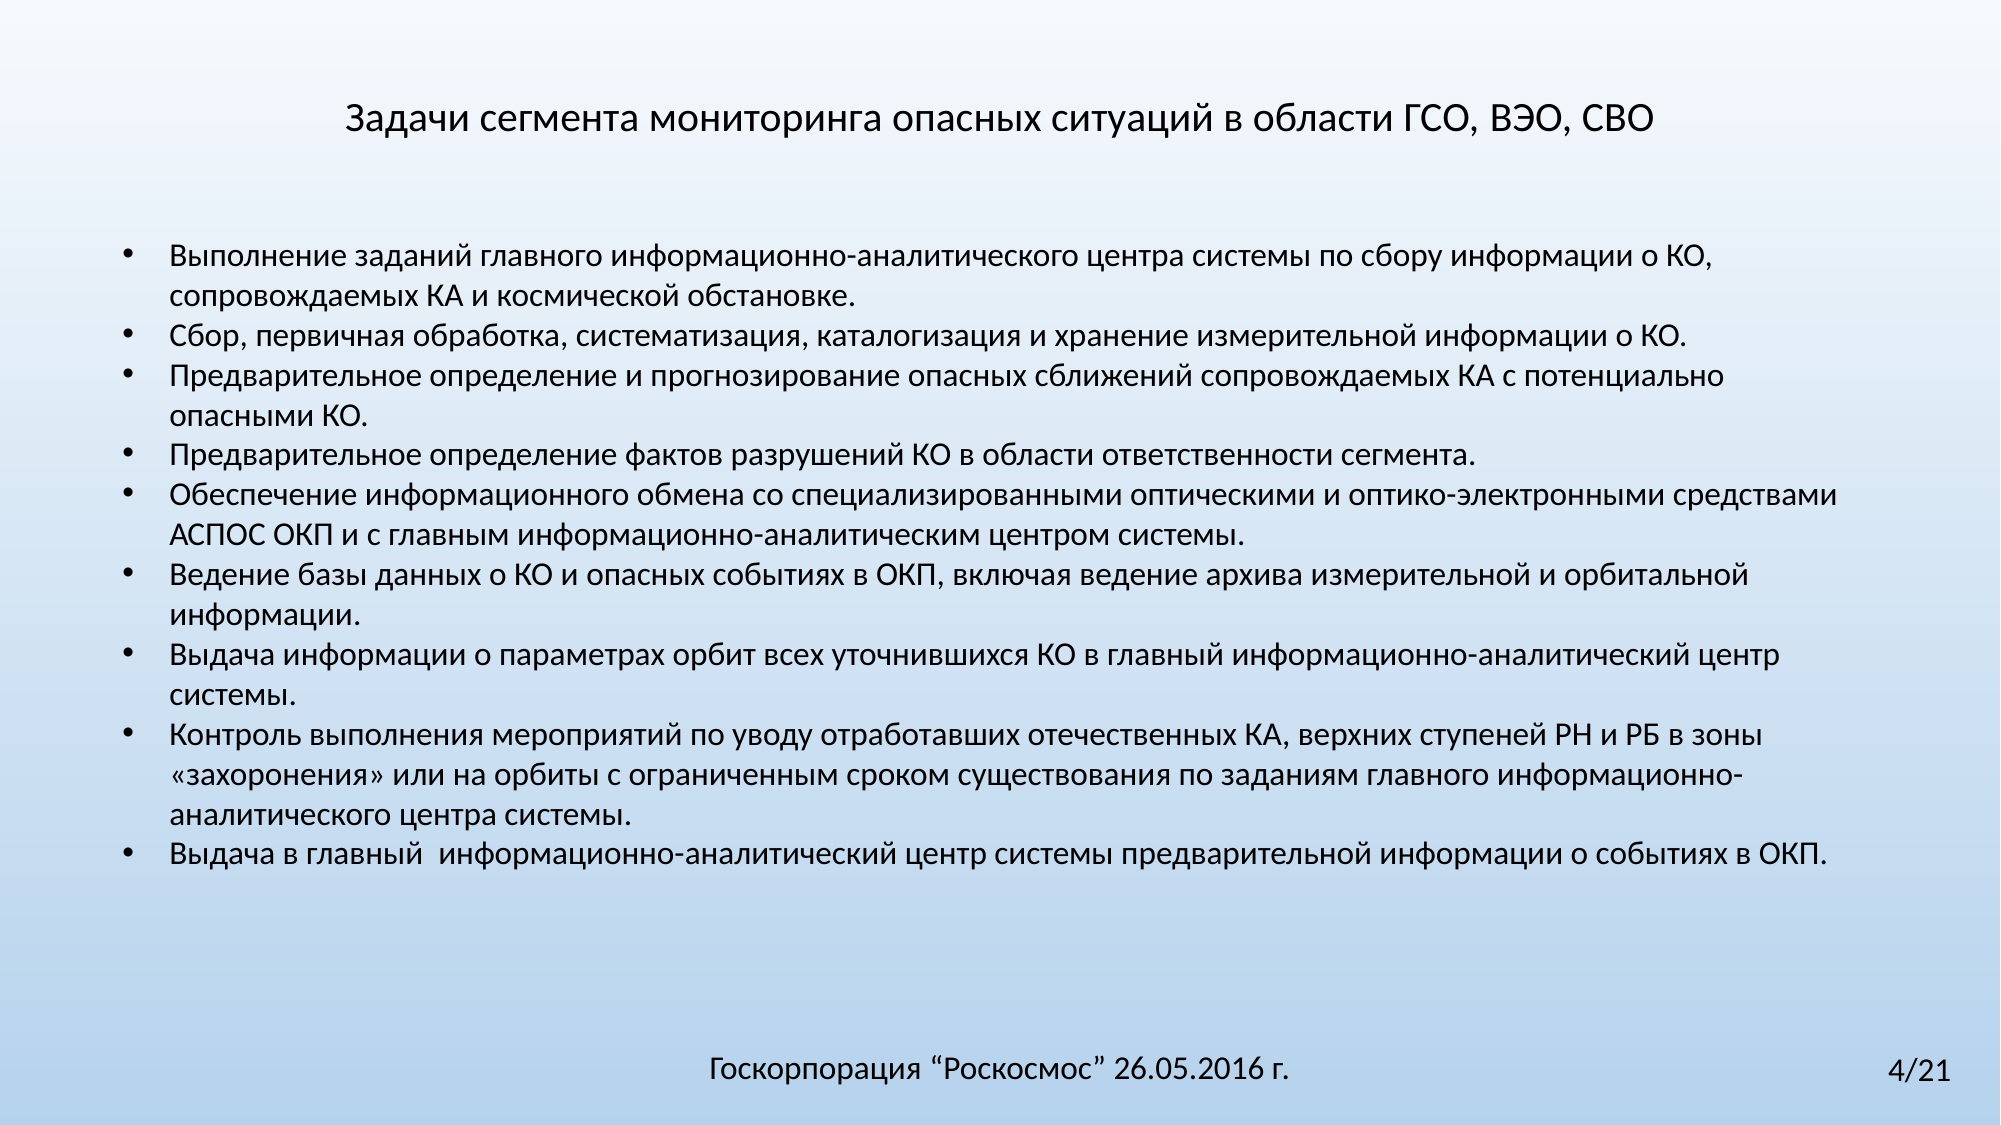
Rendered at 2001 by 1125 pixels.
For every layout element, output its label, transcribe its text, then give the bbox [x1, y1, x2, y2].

text_box Госкорпорация “Роскосмос” 26.05.2016 г. [690, 1038, 1310, 1094]
text_box Выполнение заданий главного информационно-аналитического центра системы по сбору информации о КО, сопровождаемых КА и космической обстановке. Сбор, первичная обработка, систематизация, каталогизация и хранение измерительной информации о КО. Предварительное определение и прогнозирование опасных сближений сопровождаемых КА с потенциально опасными КО. Предварительное определение фактов разрушений КО в области ответственности сегмента. Обеспечение информационного обмена со специализированными оптическими и оптико-электронными средствами АСПОС ОКП и с главным информационно-аналитическим центром системы. Ведение базы данных о КО и опасных событиях в ОКП, включая ведение архива измерительной и орбитальной информации. Выдача информации о параметрах орбит всех уточнившихся КО в главный информационно-аналитический центр системы. Контроль выполнения мероприятий по уводу отработавших отечественных КА, верхних ступеней РН и РБ в зоны «захоронения» или на орбиты с ограниченным сроком существования по заданиям главного информационно-аналитического центра системы. Выдача в главный информационно-аналитический центр системы предварительной информации о событиях в ОКП. [107, 225, 1893, 880]
text_box 4/21 [1872, 1041, 1968, 1096]
text_box Задачи сегмента мониторинга опасных ситуаций в области ГСО, ВЭО, СВО [253, 82, 1747, 147]
